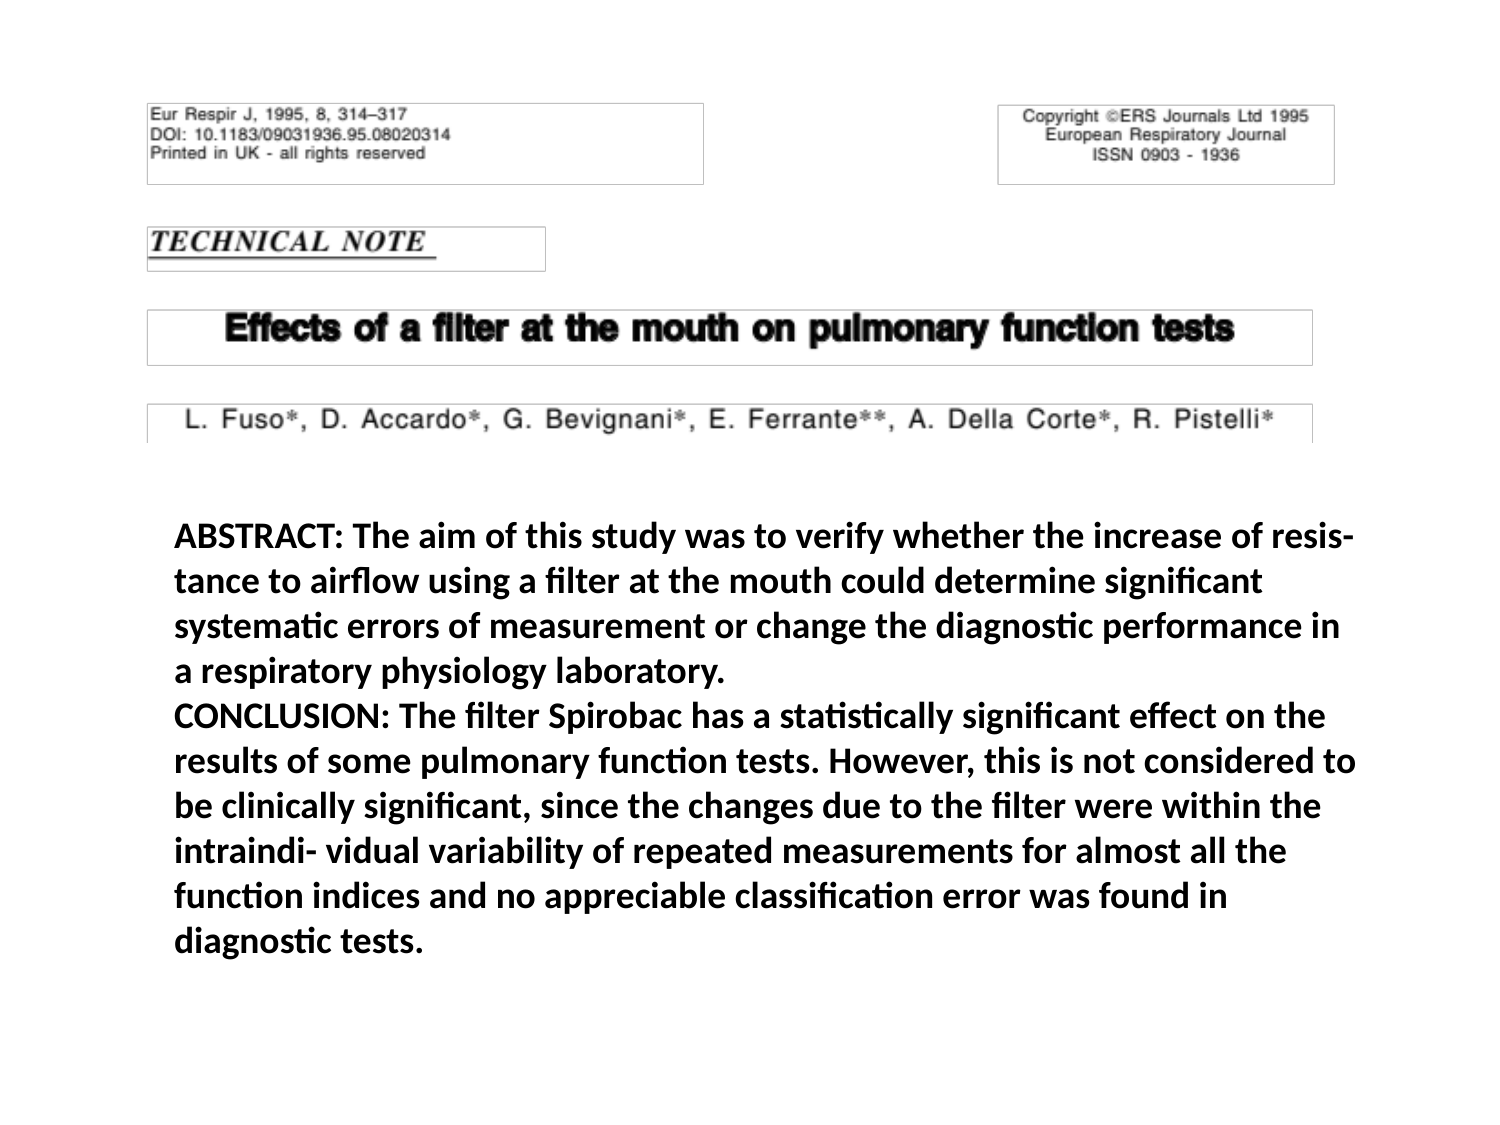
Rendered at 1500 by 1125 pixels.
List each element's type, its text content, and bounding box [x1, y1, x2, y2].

text_box ABSTRACT: The aim of this study was to verify whether the increase of resis- tance to airflow using a filter at the mouth could determine significant systematic errors of measurement or change the diagnostic performance in a respiratory physiology laboratory. CONCLUSION: The filter Spirobac has a statistically significant effect on the results of some pulmonary function tests. However, this is not considered to be clinically significant, since the changes due to the filter were within the intraindi- vidual variability of repeated measurements for almost all the function indices and no appreciable classification error was found in diagnostic tests. [159, 503, 1376, 1104]
picture [135, 89, 1340, 444]
